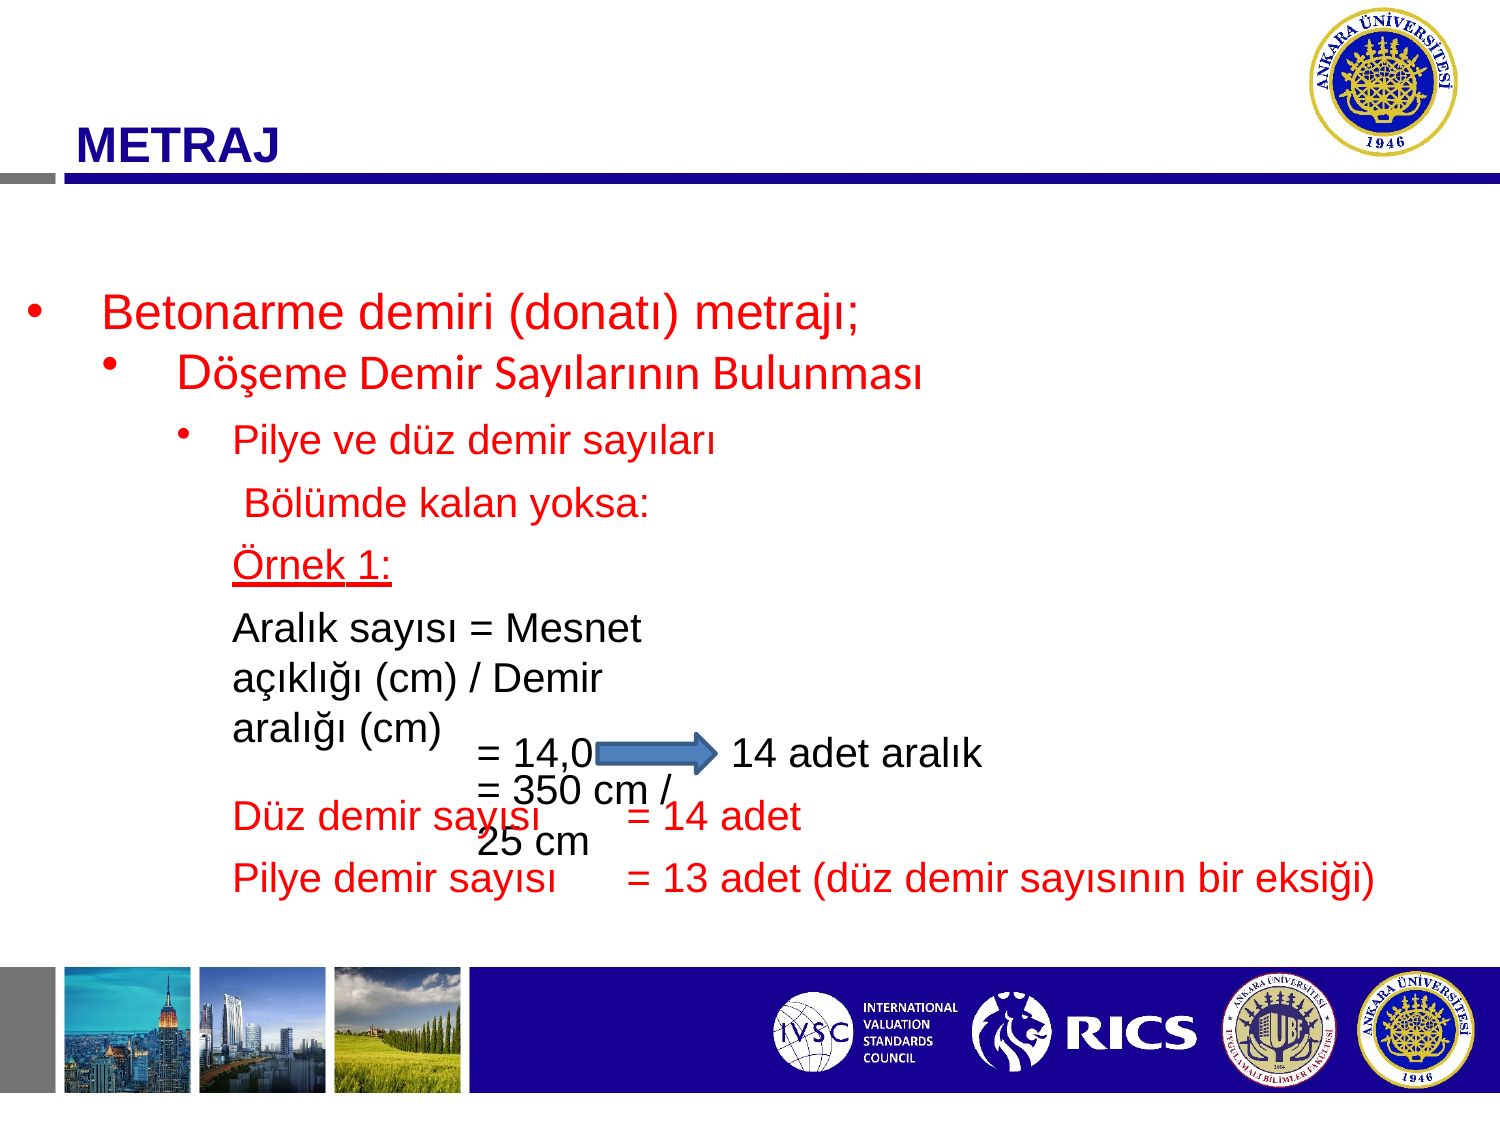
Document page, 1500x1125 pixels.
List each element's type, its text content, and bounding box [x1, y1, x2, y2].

text_box Betonarme demiri (donatı) metrajı; Döşeme Demir Sayılarının Bulunması Pilye ve düz demir sayıları Bölümde kalan yoksa: Örnek 1: Aralık sayısı = Mesnet açıklığı (cm) / Demir aralığı (cm) = 350 cm / 25 cm [24, 278, 1256, 864]
text_box = 14,0 Düz demir sayısı Pilye demir sayısı [230, 711, 596, 901]
text_box 14 adet aralık = 14 adet = 13 adet (düz demir sayısının bir eksiği) [624, 711, 1379, 901]
title METRAJ [73, 110, 318, 301]
picture [0, 0, 1500, 1125]
text_box [597, 733, 716, 774]
